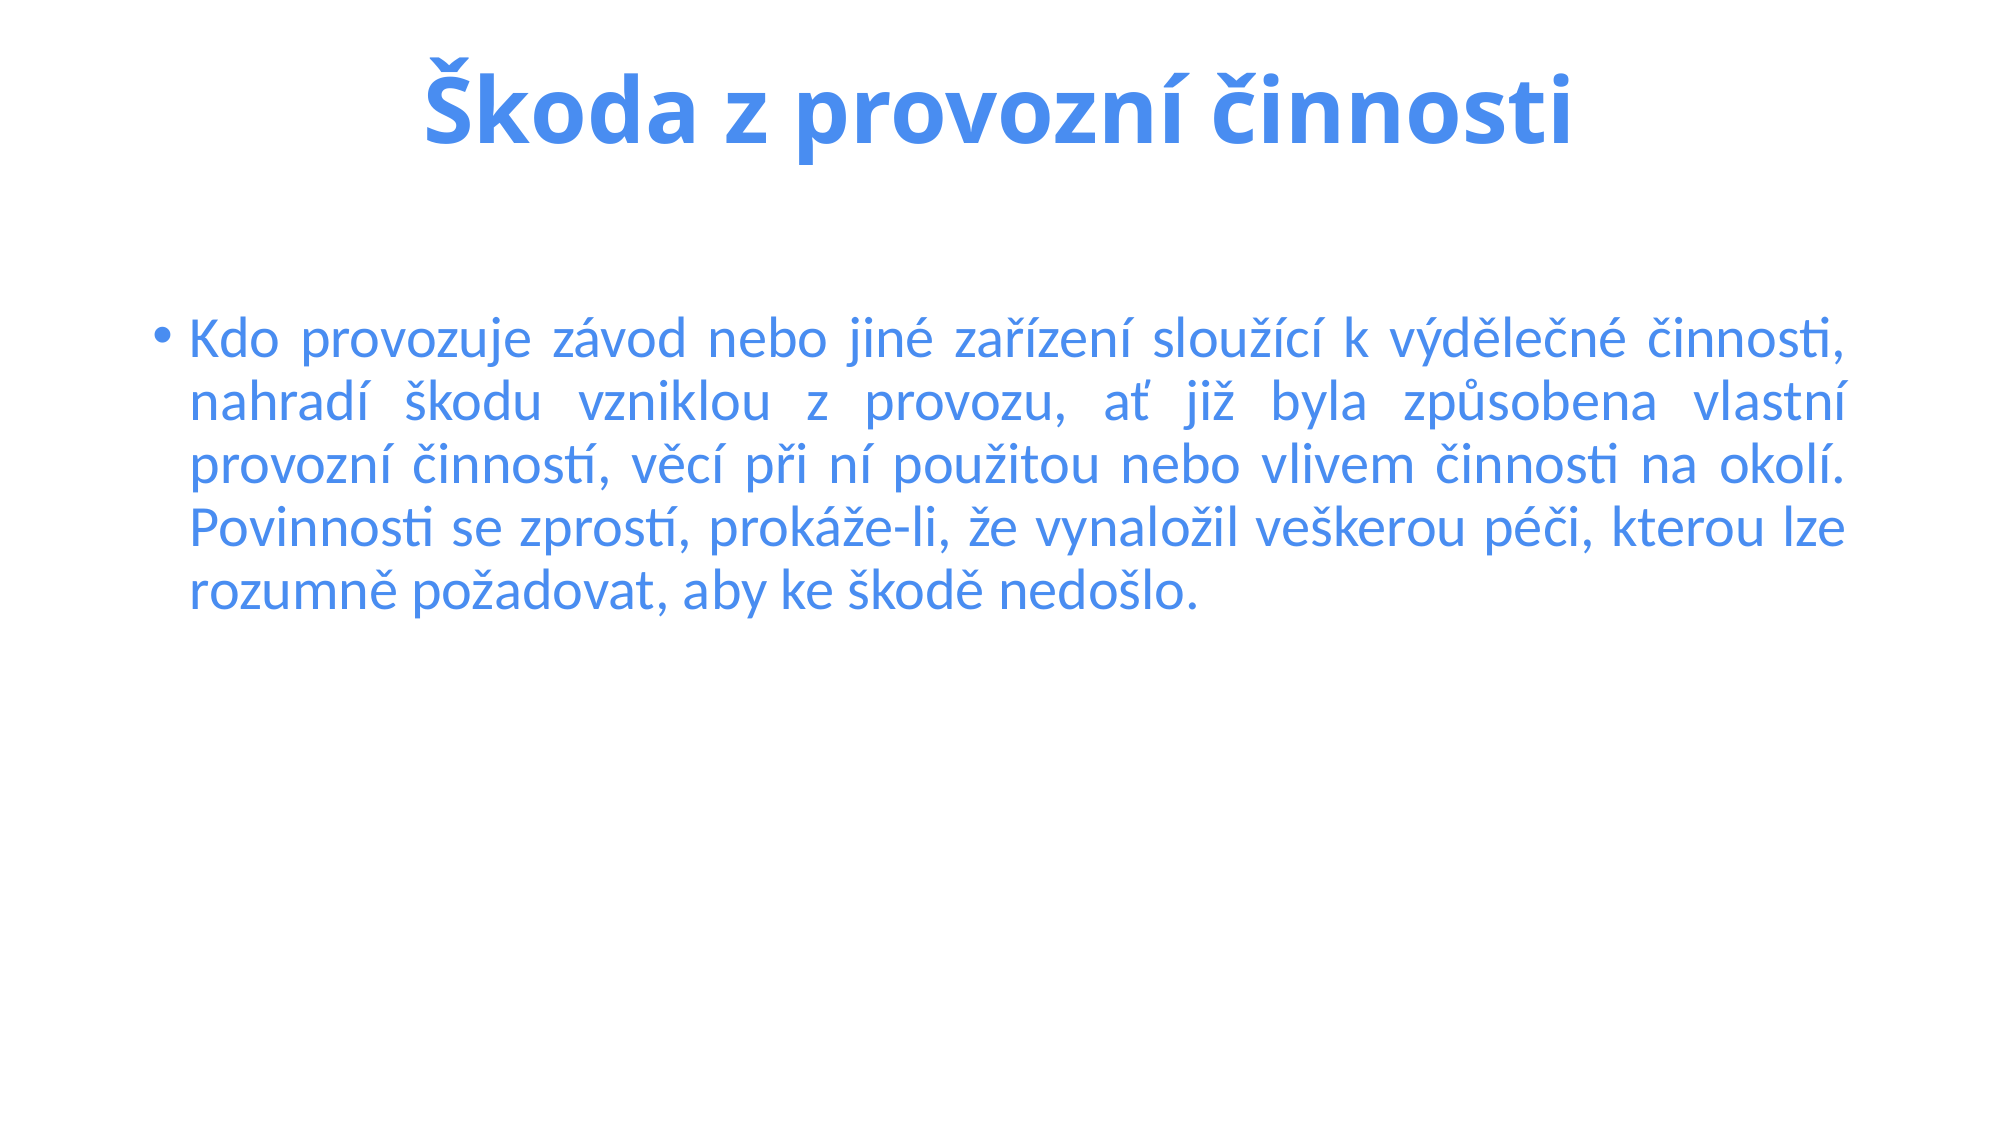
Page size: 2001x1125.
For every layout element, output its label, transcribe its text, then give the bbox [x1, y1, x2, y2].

list Kdo provozuje závod nebo jiné zařízení sloužící k výdělečné činnosti, nahradí škodu vzniklou z provozu, ať již byla způsobena vlastní provozní činností, věcí při ní použitou nebo vlivem činnosti na okolí. Povinnosti se zprostí, prokáže-li, že vynaložil veškerou péči, kterou lze rozumně požadovat, aby ke škodě nedošlo. [137, 299, 1863, 1014]
title Škoda z provozní činnosti [137, 59, 1863, 278]
